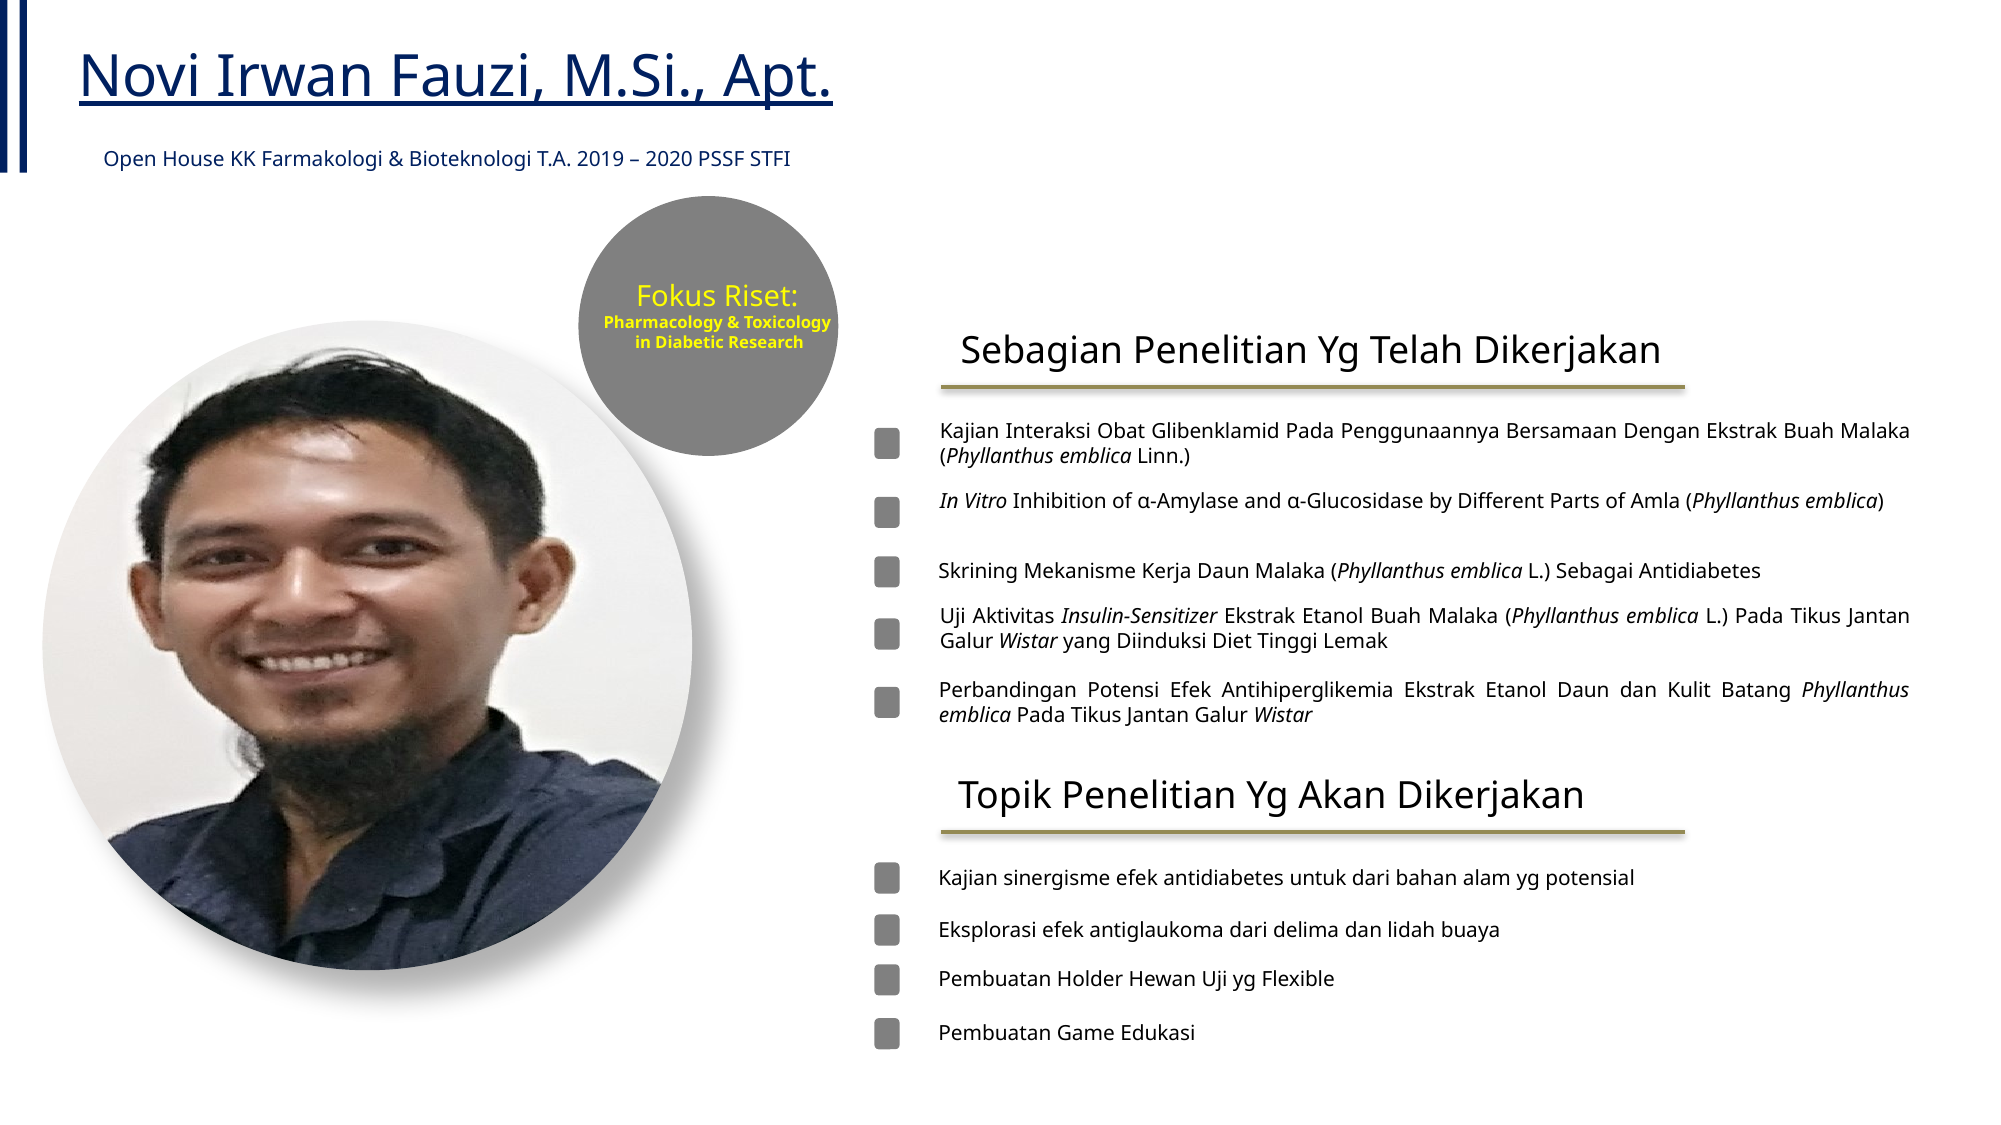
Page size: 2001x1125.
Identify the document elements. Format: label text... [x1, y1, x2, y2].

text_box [874, 410, 1926, 477]
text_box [874, 958, 1924, 1000]
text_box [578, 195, 847, 457]
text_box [874, 595, 1926, 662]
text_box [17, 0, 29, 175]
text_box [874, 1012, 1924, 1054]
text_box Novi Irwan Fauzi, M.Si., Apt. [63, 30, 849, 116]
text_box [874, 908, 1924, 950]
text_box Open House KK Farmakologi & Bioteknologi T.A. 2019 – 2020 PSSF STFI [88, 137, 806, 178]
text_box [874, 856, 1924, 898]
text_box [0, 0, 10, 175]
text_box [874, 669, 1925, 736]
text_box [928, 318, 1695, 388]
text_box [928, 763, 1686, 833]
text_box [874, 550, 1924, 592]
text_box [40, 318, 695, 973]
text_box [874, 479, 1926, 546]
